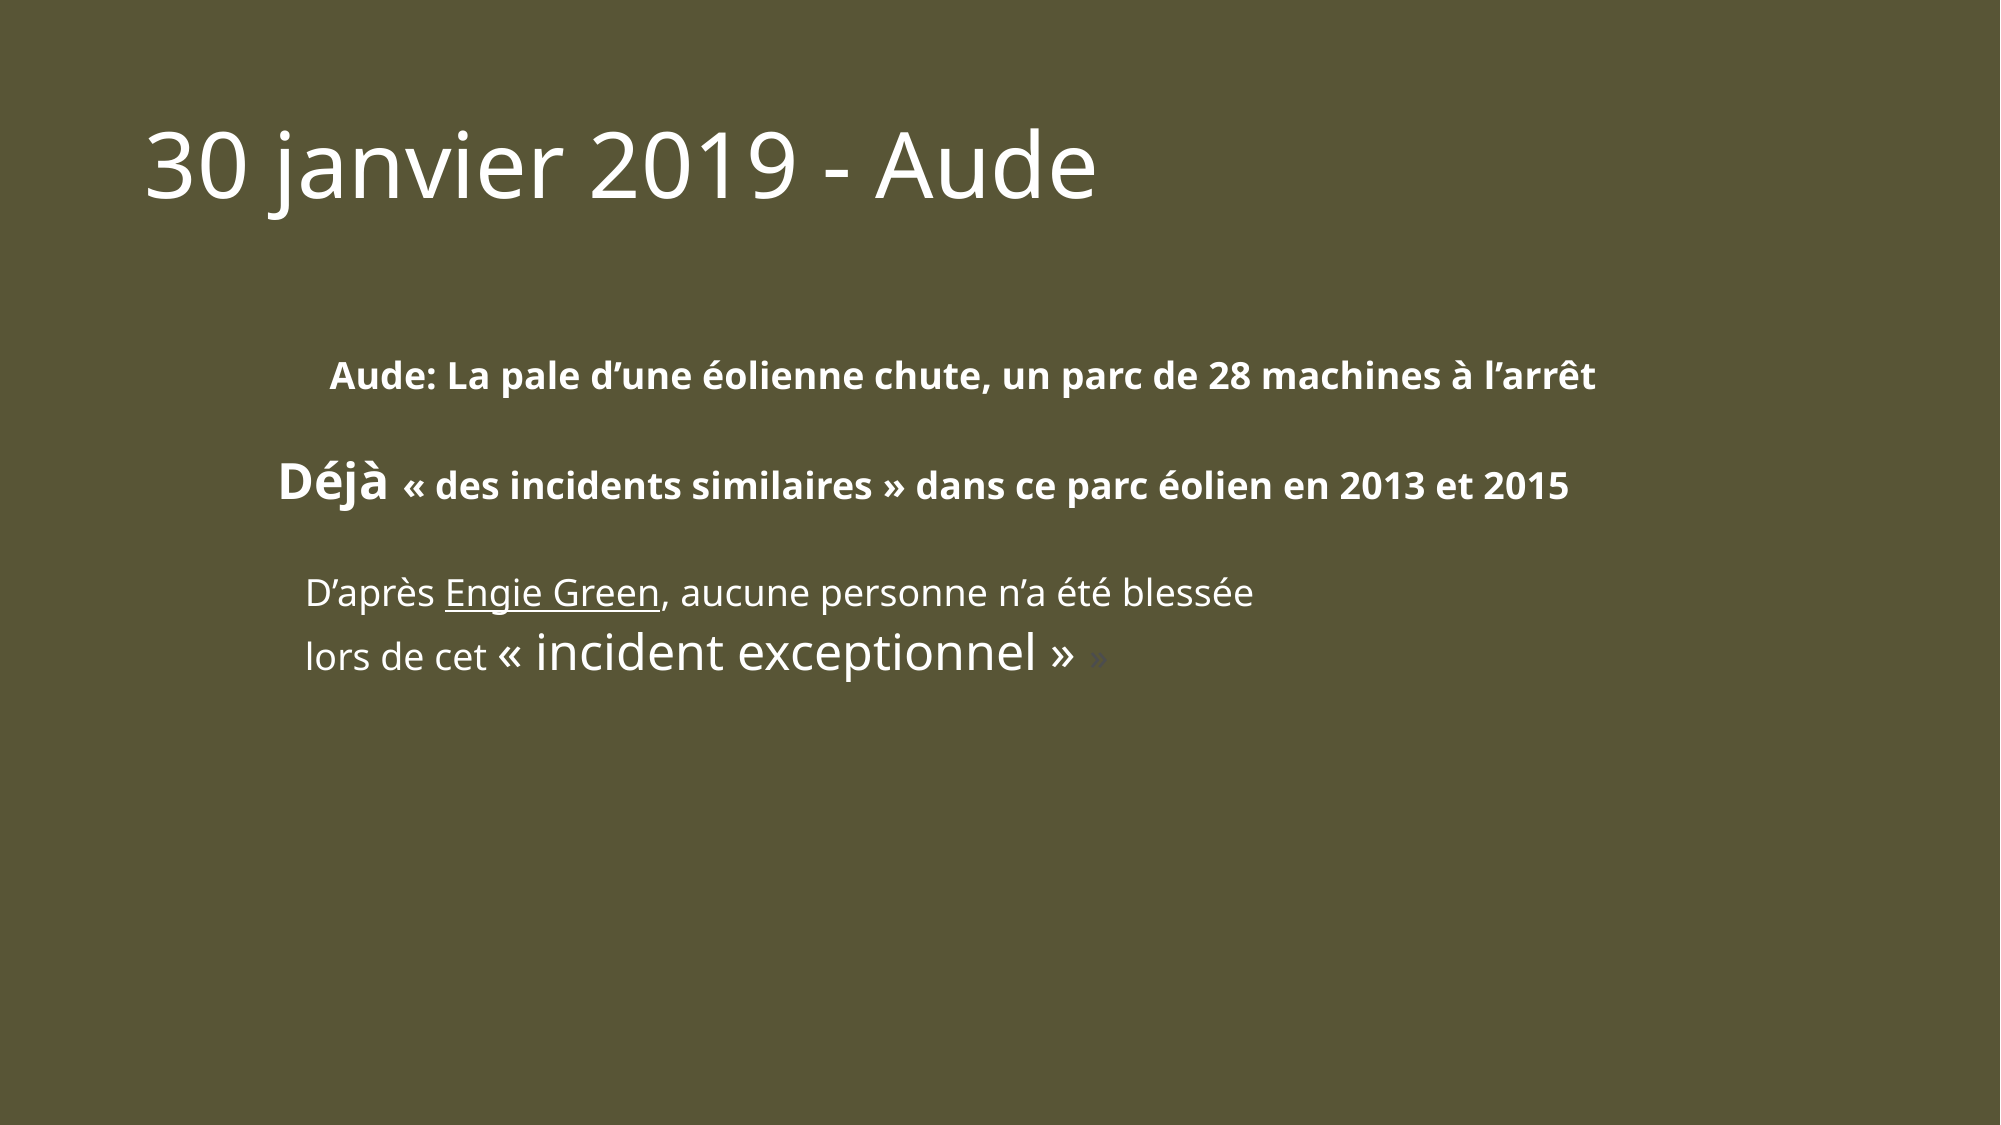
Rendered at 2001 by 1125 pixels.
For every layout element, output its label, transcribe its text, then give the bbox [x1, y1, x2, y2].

text_box Déjà « des incidents similaires » dans ce parc éolien en 2013 et 2015 [262, 442, 1586, 518]
text_box Aude: La pale d’une éolienne chute, un parc de 28 machines à l’arrêt [314, 344, 1648, 405]
title 30 janvier 2019 - Aude [136, 59, 1863, 278]
text_box D’après Engie Green, aucune personne n’a été blessée lors de cet « incident exceptionnel » » [290, 561, 1290, 688]
